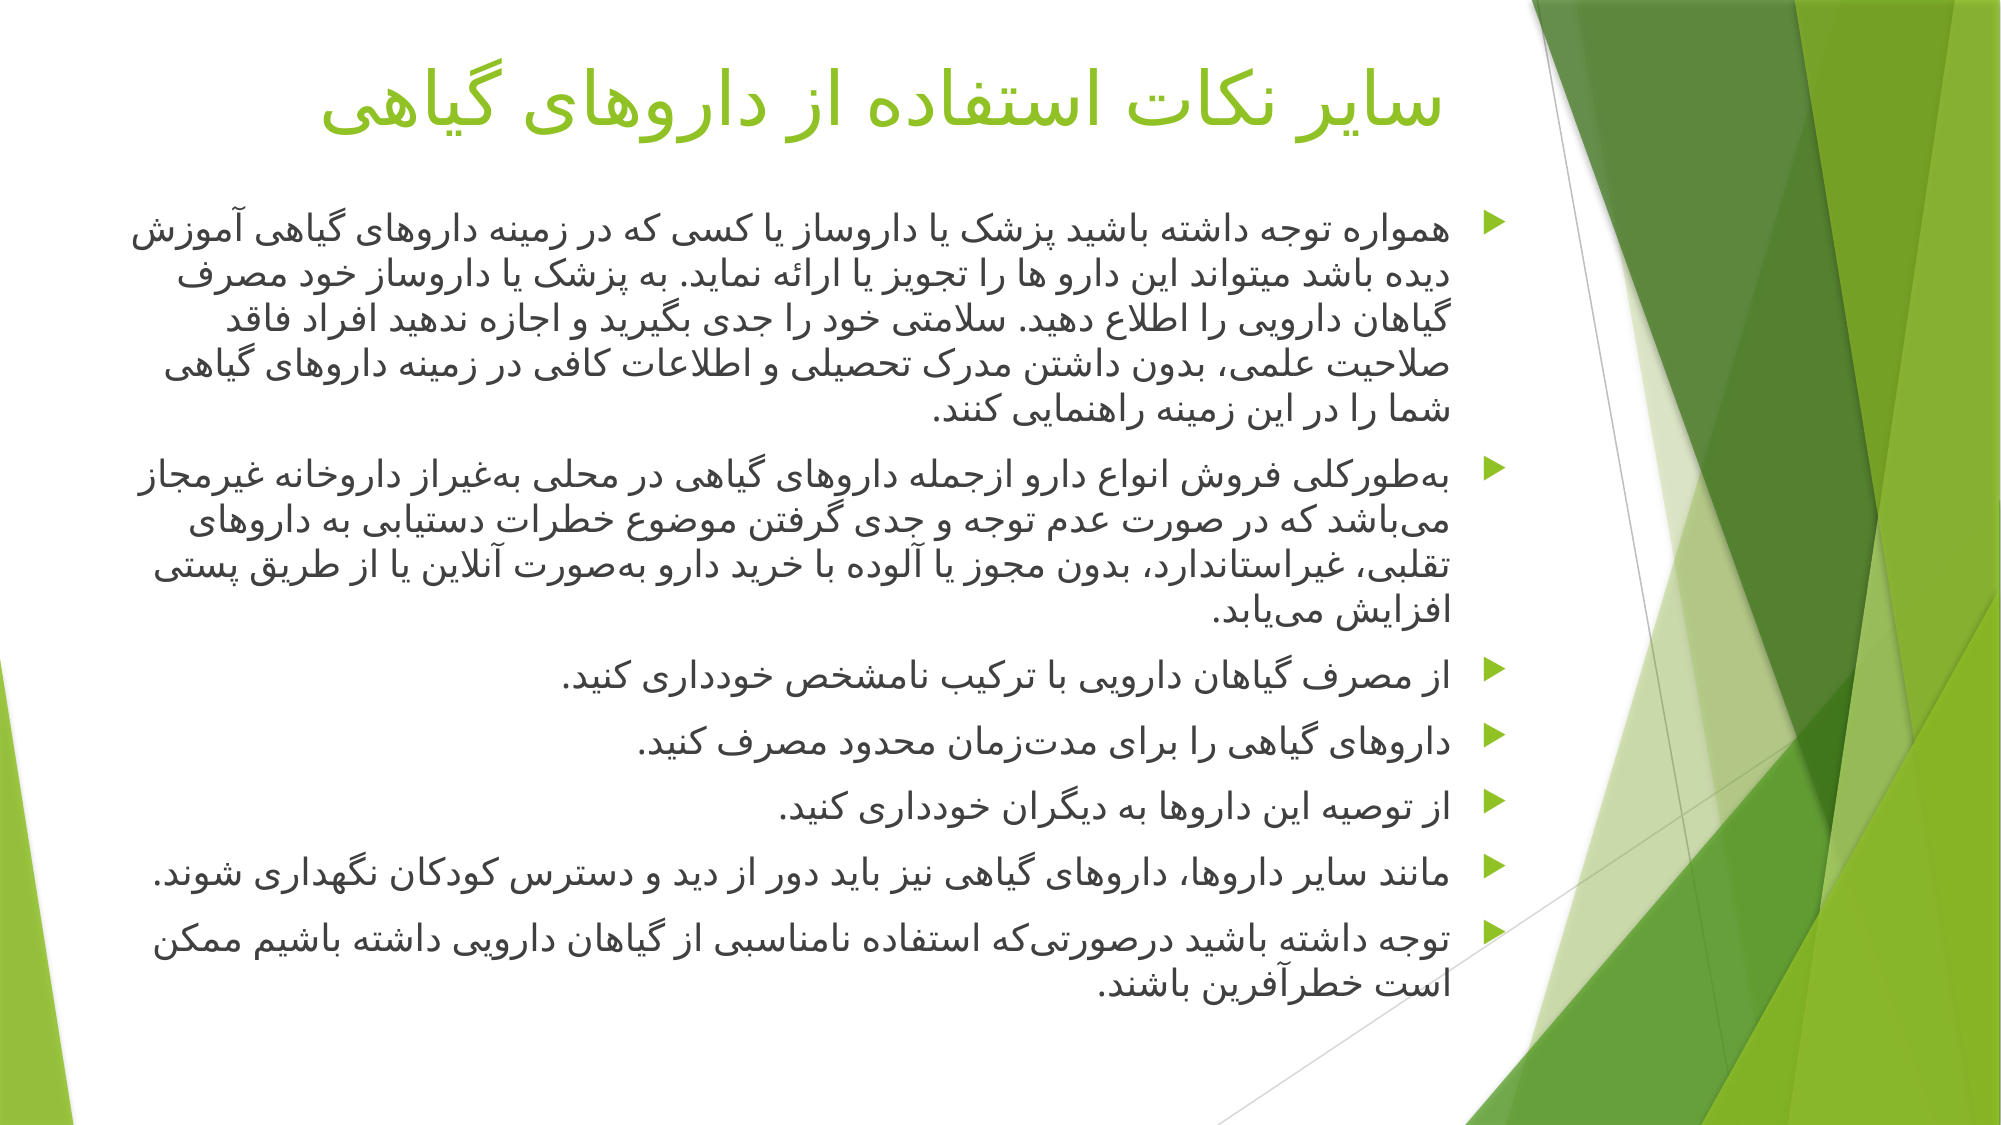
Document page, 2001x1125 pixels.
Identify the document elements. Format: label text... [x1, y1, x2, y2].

list همواره توجه داشته باشید پزشک یا داروساز یا کسی که در زمینه داروهای گیاهی آموزش دیده باشد میتواند این دارو ها را تجویز یا ارائه نماید. به پزشک یا داروساز خود مصرف گیاهان دارویی را اطلاع دهید. سلامتی خود را جدی بگیرید و اجازه ندهید افراد فاقد صلاحیت علمی، بدون داشتن مدرک تحصیلی و اطلاعات کافی در زمینه داروهای گیاهی شما را در این زمینه راهنمایی کنند. به‌طورکلی فروش انواع دارو ازجمله داروهای گیاهی در محلی به‌غیراز داروخانه غیرمجاز می‌باشد که در صورت عدم توجه و جدی گرفتن موضوع خطرات دستیابی به داروهای تقلبی، غیراستاندارد، بدون مجوز یا آلوده با خرید دارو به‌صورت آنلاین یا از طریق پستی افزایش می‌یابد. از مصرف گیاهان دارویی با ترکیب نامشخص خودداری کنید. داروهای گیاهی را برای مدت‌زمان محدود مصرف کنید. از توصیه این داروها به دیگران خودداری کنید. مانند سایر داروها، داروهای گیاهی نیز باید دور از دید و دسترس کودکان نگهداری شوند. توجه داشته باشید درصورتی‌که استفاده نامناسبی از گیاهان دارویی داشته باشیم ممکن است خطرآفرین باشند. [81, 196, 1524, 929]
title سایر نکات استفاده از داروهای گیاهی [52, 42, 1463, 260]
